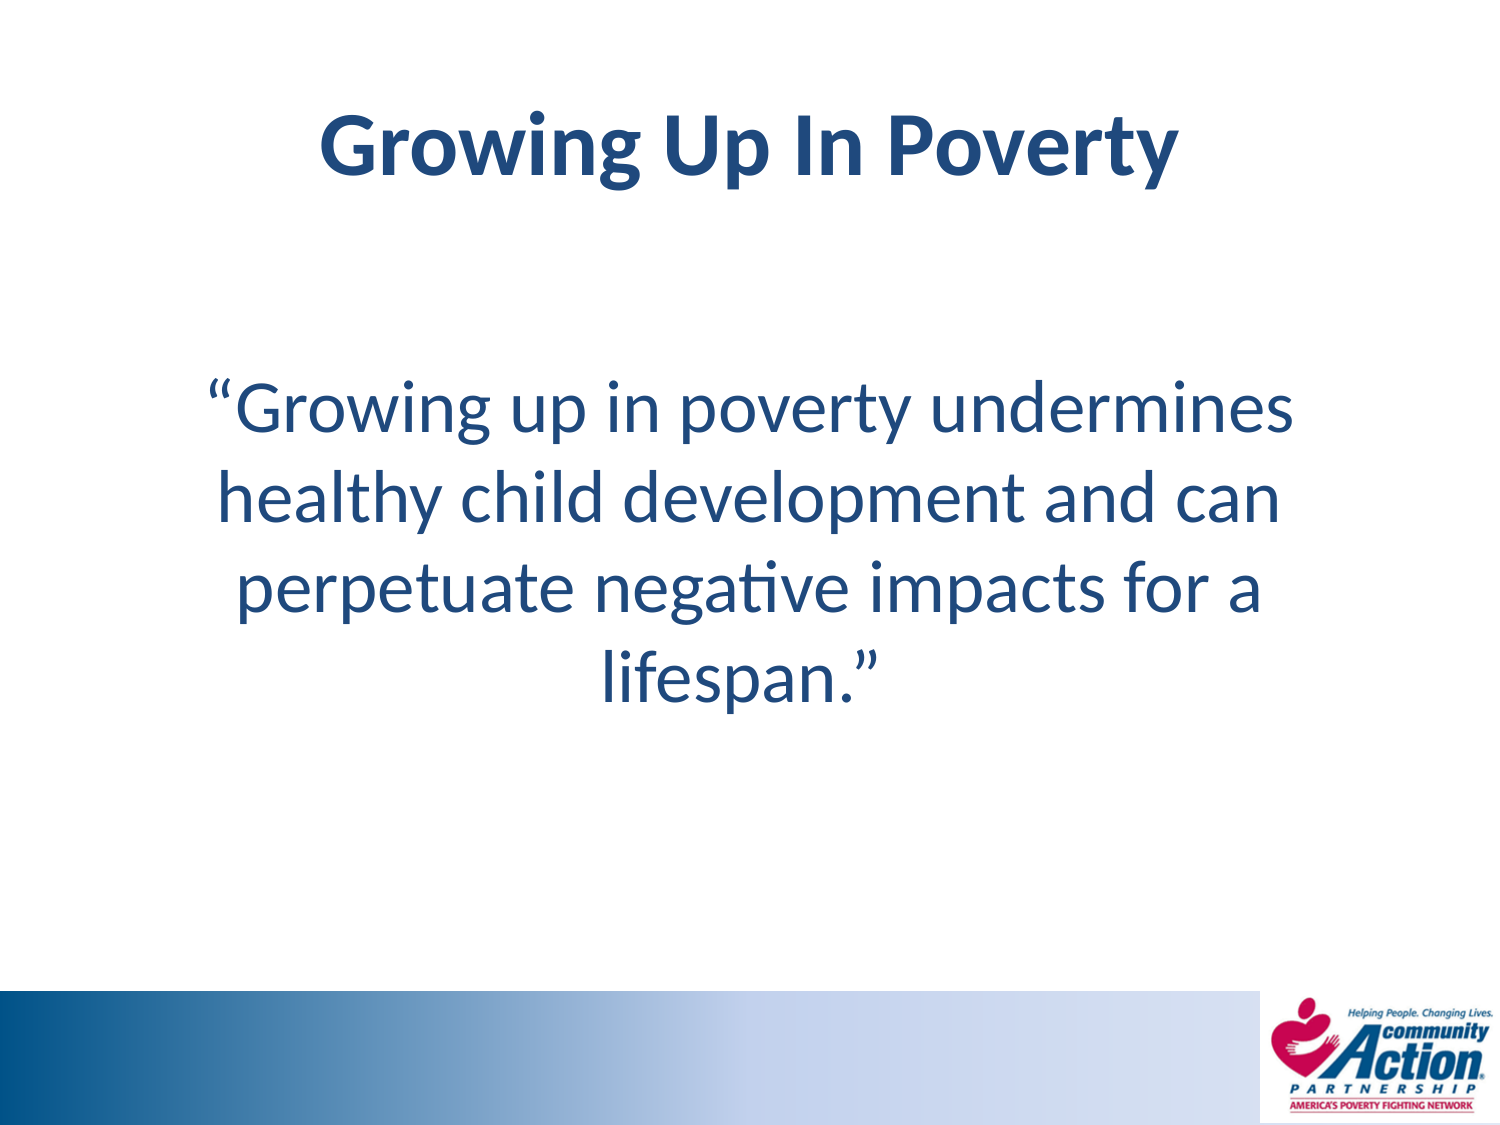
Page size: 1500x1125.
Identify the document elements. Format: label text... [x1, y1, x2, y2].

picture [0, 988, 1500, 1125]
title Growing Up In Poverty [75, 45, 1425, 233]
list “Growing up in poverty undermines healthy child development and can perpetuate negative impacts for a lifespan.” [75, 350, 1425, 743]
